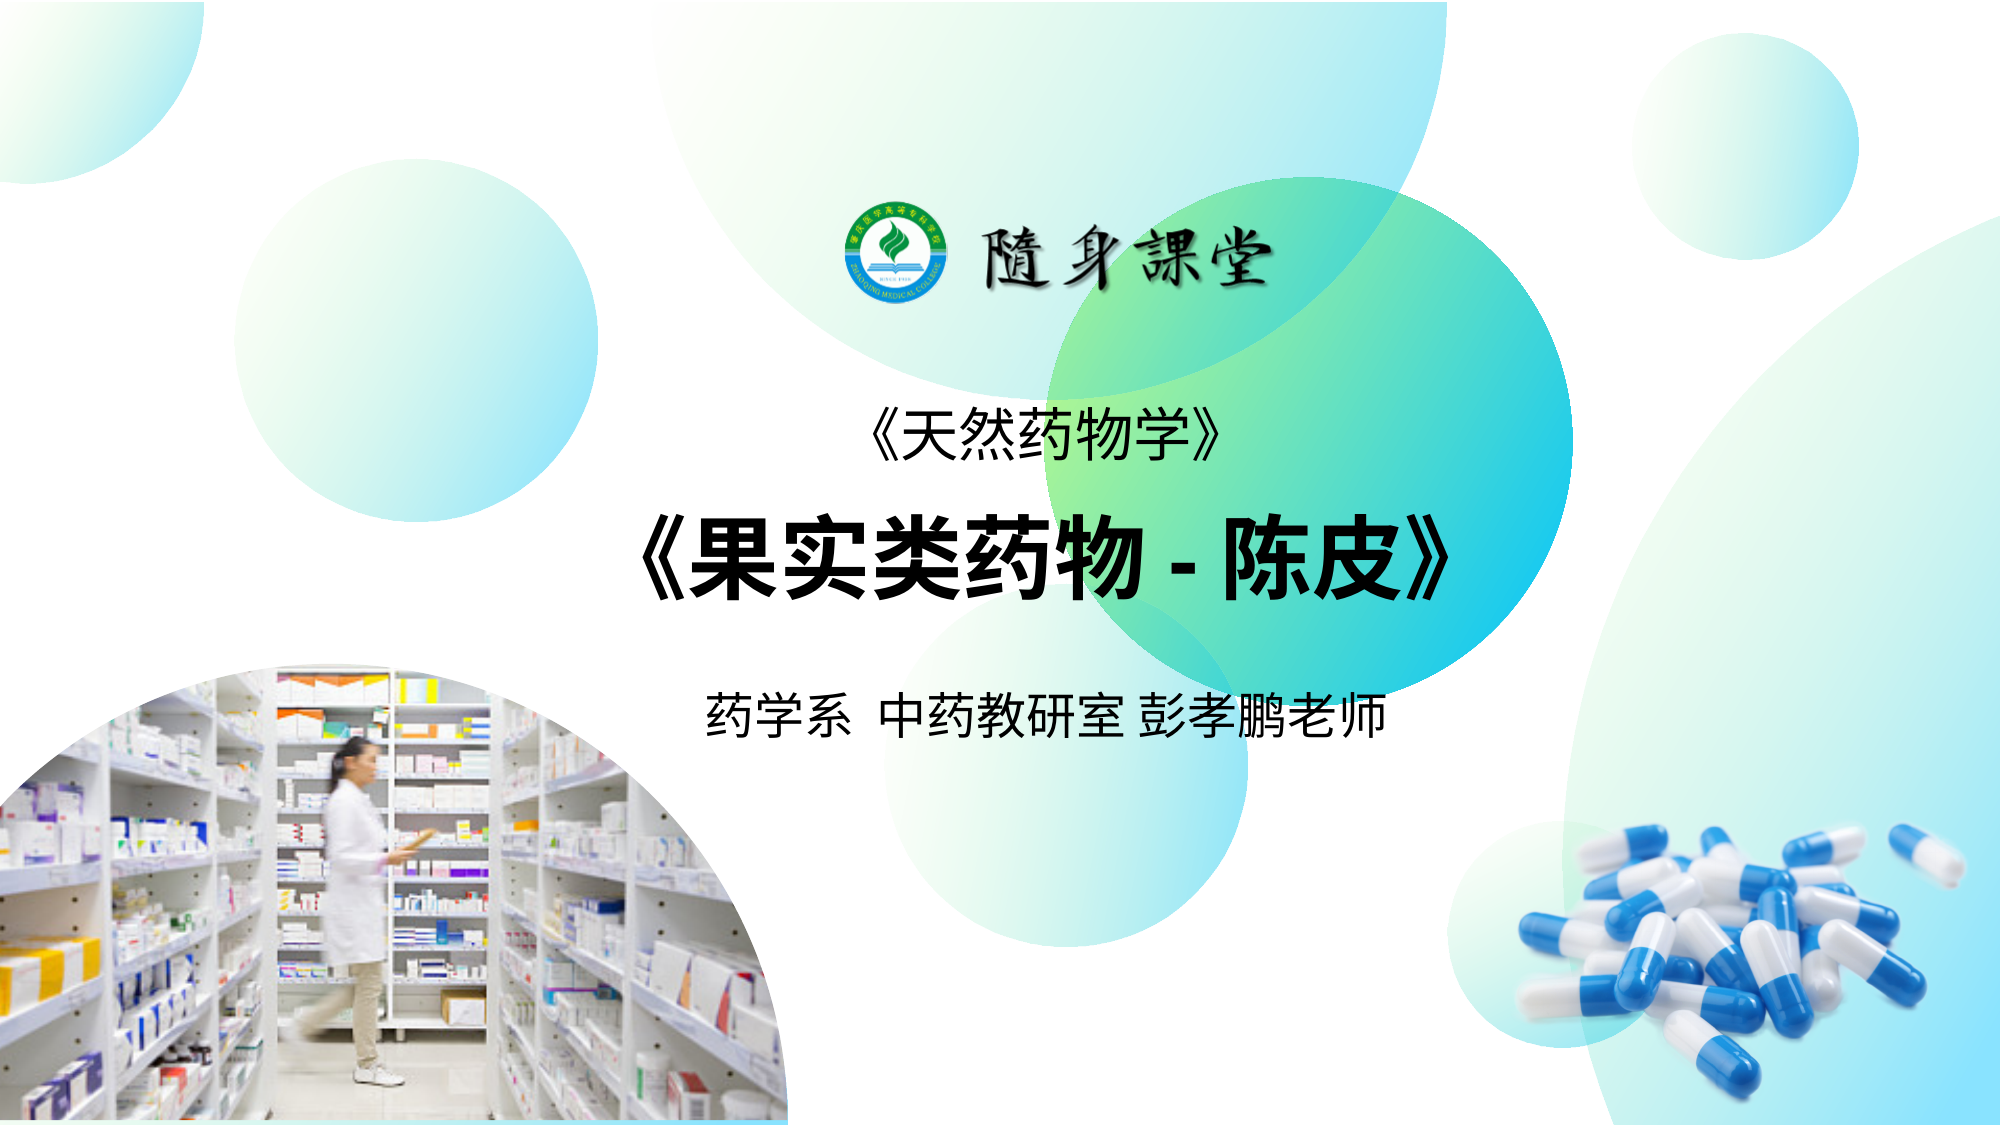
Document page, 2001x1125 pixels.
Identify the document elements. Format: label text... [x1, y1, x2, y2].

picture [883, 293, 894, 298]
picture [844, 182, 1280, 324]
picture [852, 264, 858, 274]
title 《果实类药物-陈皮》 [515, 505, 1577, 620]
picture [931, 264, 940, 278]
subtitle 《天然药物学》 [515, 369, 1577, 461]
picture [1495, 774, 1985, 1125]
list 药学系 中药教研室 彭孝鹏老师 [515, 663, 1577, 735]
text_box [0, 662, 789, 1122]
